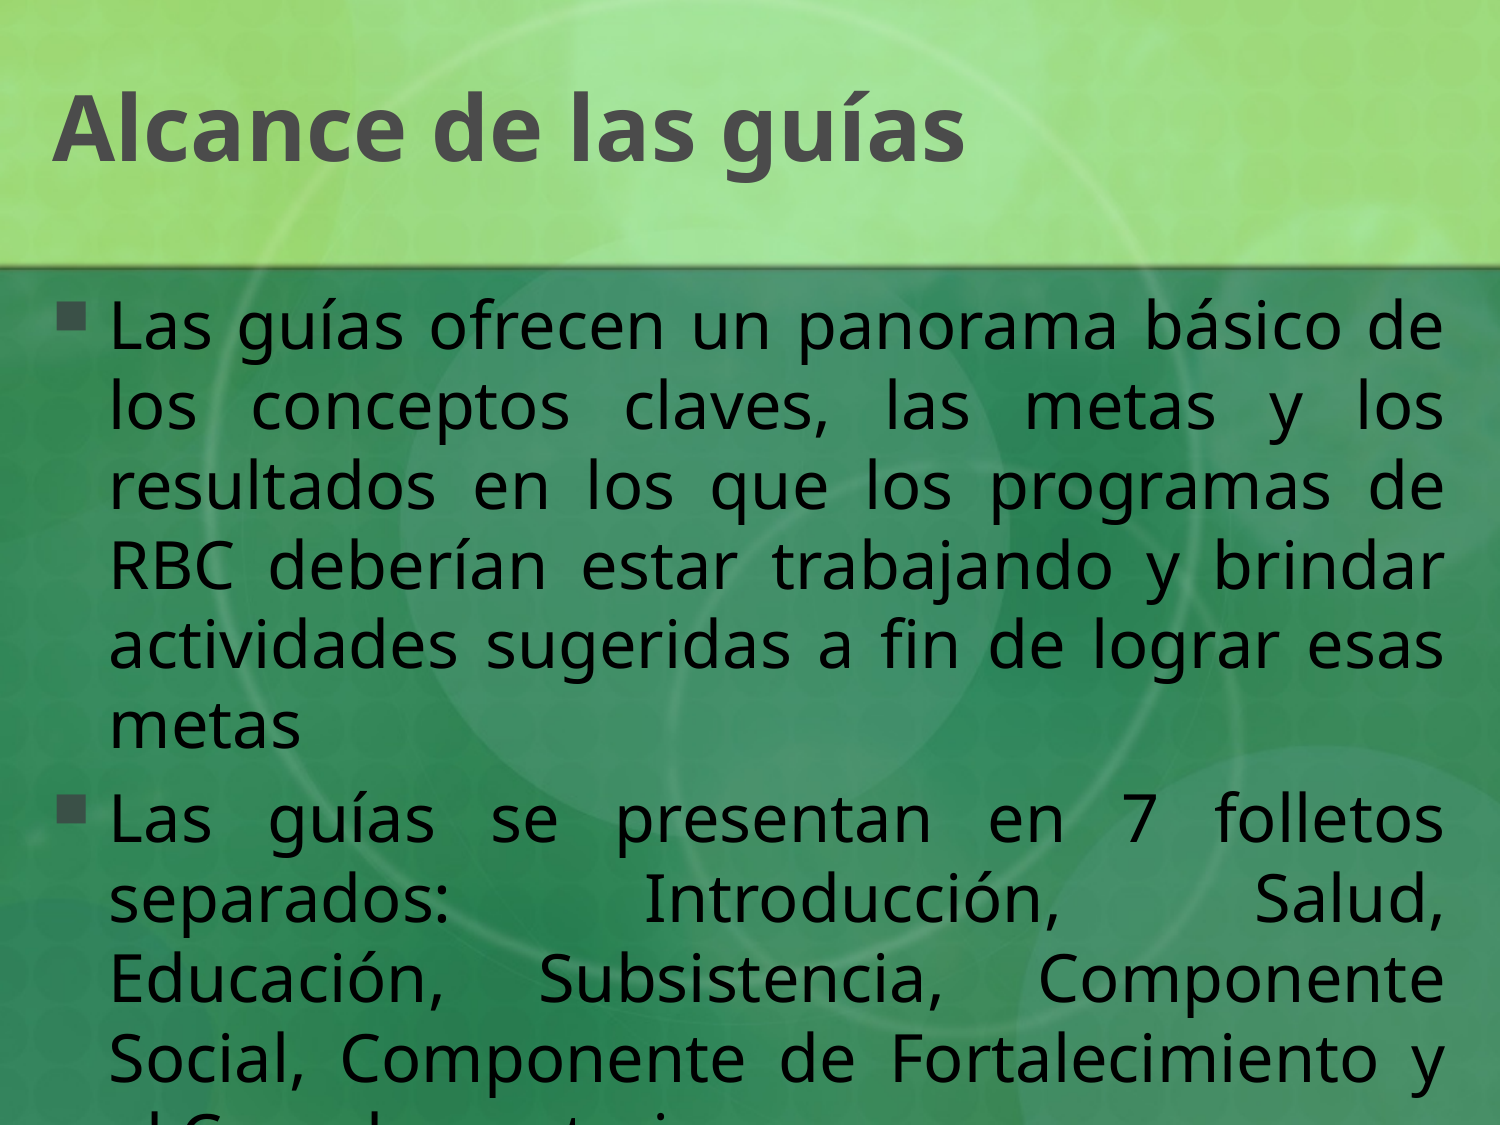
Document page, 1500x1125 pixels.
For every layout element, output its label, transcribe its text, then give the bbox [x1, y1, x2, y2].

title Alcance de las guías [37, 24, 1463, 226]
list Las guías ofrecen un panorama básico de los conceptos claves, las metas y los resultados en los que los programas de RBC deberían estar trabajando y brindar actividades sugeridas a fin de lograr esas metas Las guías se presentan en 7 folletos separados: Introducción, Salud, Educación, Subsistencia, Componente Social, Componente de Fortalecimiento y el Complementario. [37, 274, 1463, 1101]
picture [0, 0, 1500, 1125]
